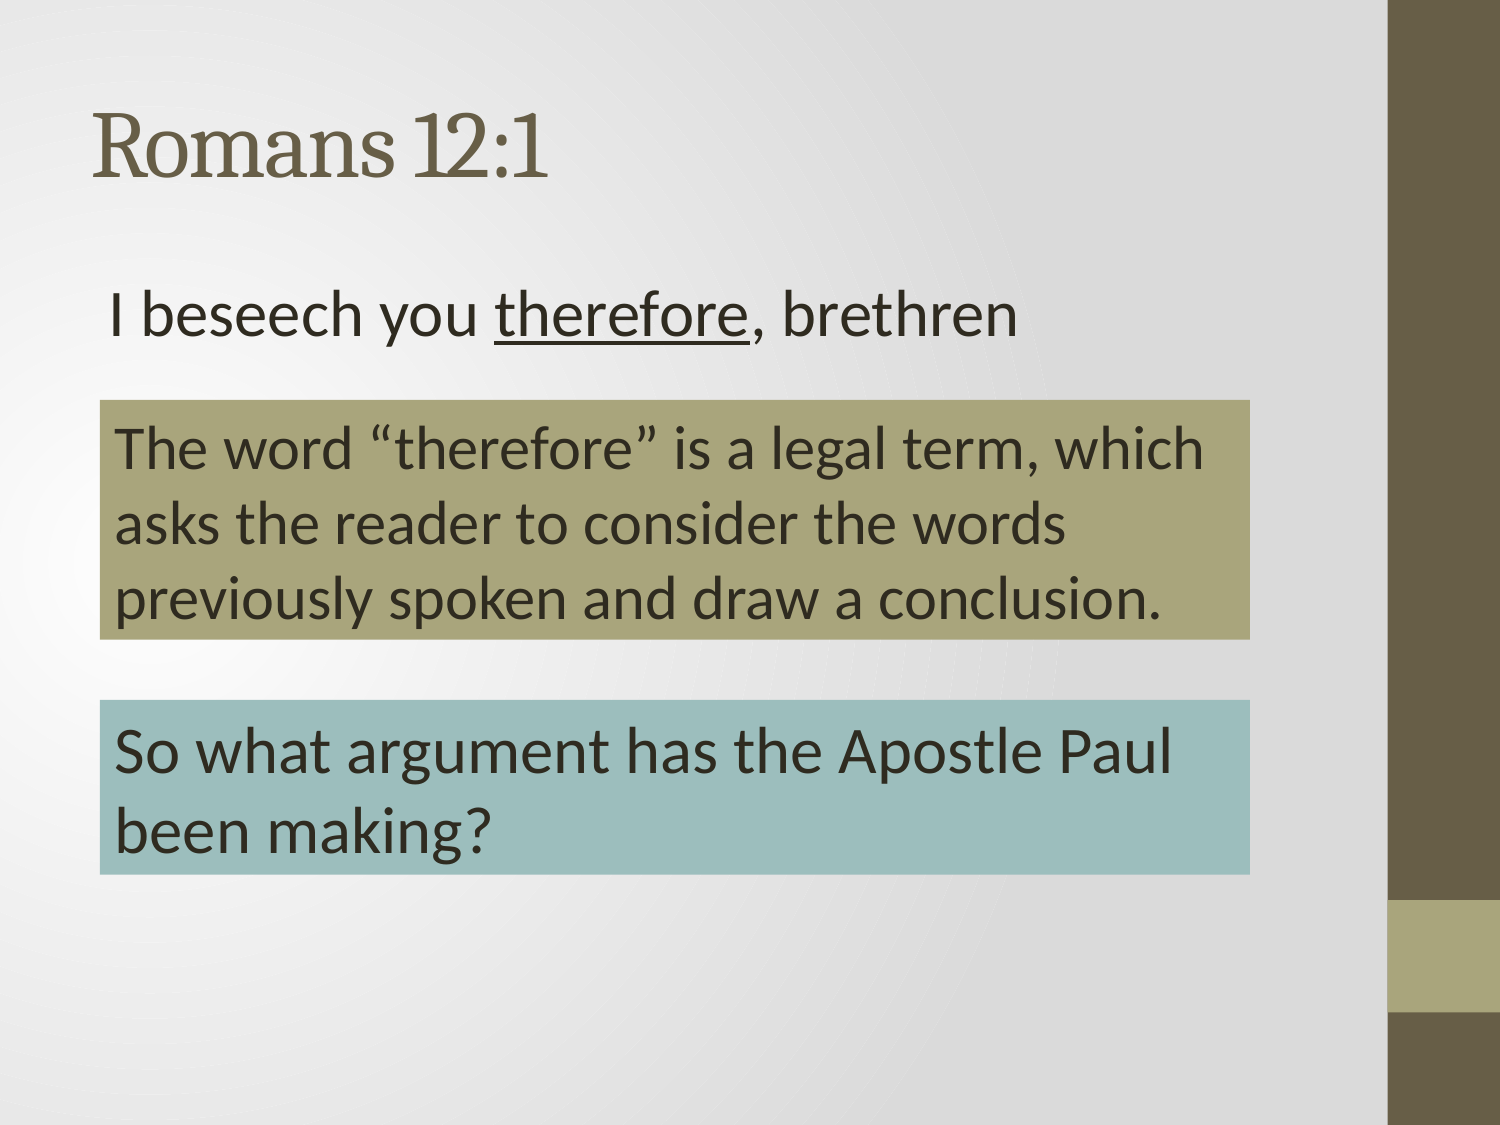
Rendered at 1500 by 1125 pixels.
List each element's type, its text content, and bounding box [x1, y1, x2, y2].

text_box So what argument has the Apostle Paul been making? [99, 699, 1250, 875]
title Romans 12:1 [75, 45, 1325, 233]
list I beseech you therefore, brethren [75, 262, 1325, 375]
text_box The word “therefore” is a legal term, which asks the reader to consider the words previously spoken and draw a conclusion. [99, 399, 1250, 640]
